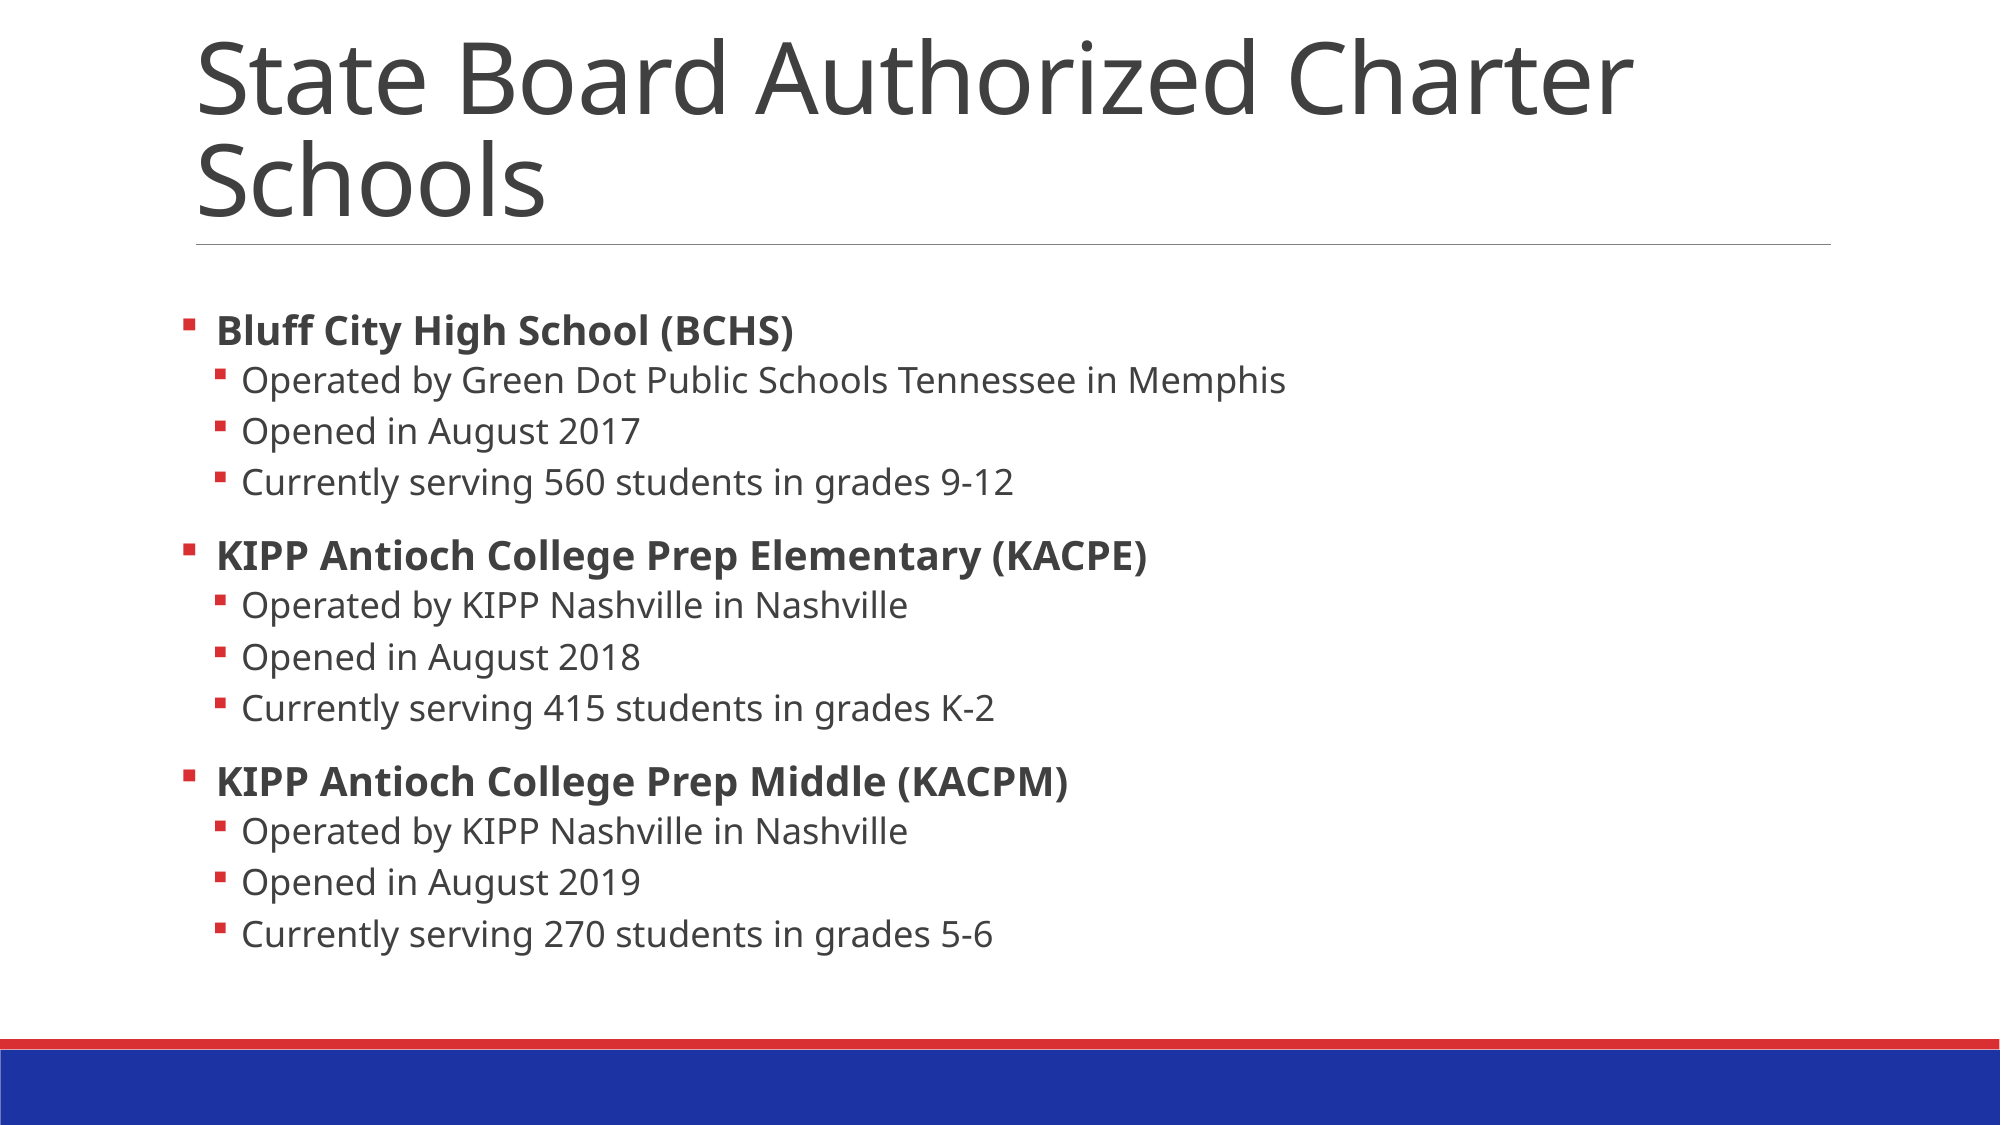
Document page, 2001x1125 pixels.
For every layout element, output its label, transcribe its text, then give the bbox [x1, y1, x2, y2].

list Bluff City High School (BCHS) Operated by Green Dot Public Schools Tennessee in Memphis Opened in August 2017 Currently serving 560 students in grades 9-12 KIPP Antioch College Prep Elementary (KACPE) Operated by KIPP Nashville in Nashville Opened in August 2018 Currently serving 415 students in grades K-2 KIPP Antioch College Prep Middle (KACPM) Operated by KIPP Nashville in Nashville Opened in August 2019 Currently serving 270 students in grades 5-6 [180, 302, 1830, 963]
title State Board Authorized Charter Schools [180, 6, 1830, 245]
